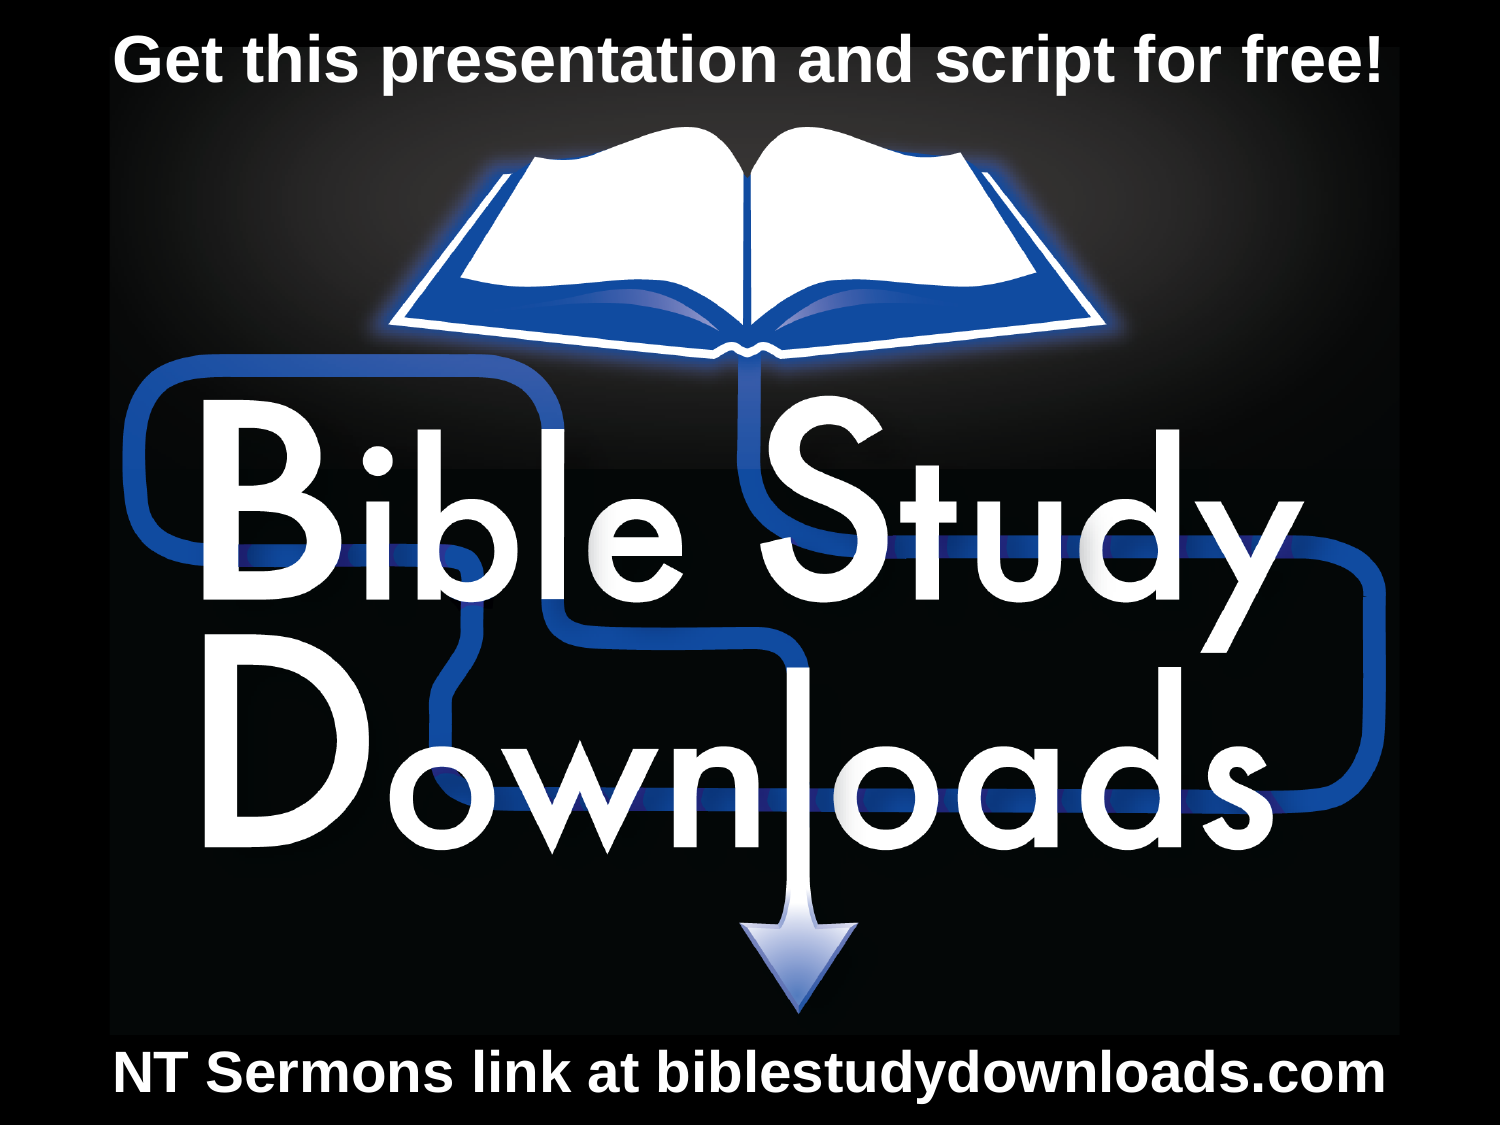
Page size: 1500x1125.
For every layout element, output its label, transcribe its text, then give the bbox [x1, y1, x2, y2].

picture [109, 47, 1400, 1036]
text_box Get this presentation and script for free! [0, 0, 1500, 113]
title NT Sermons link at biblestudydownloads.com [0, 1012, 1500, 1125]
